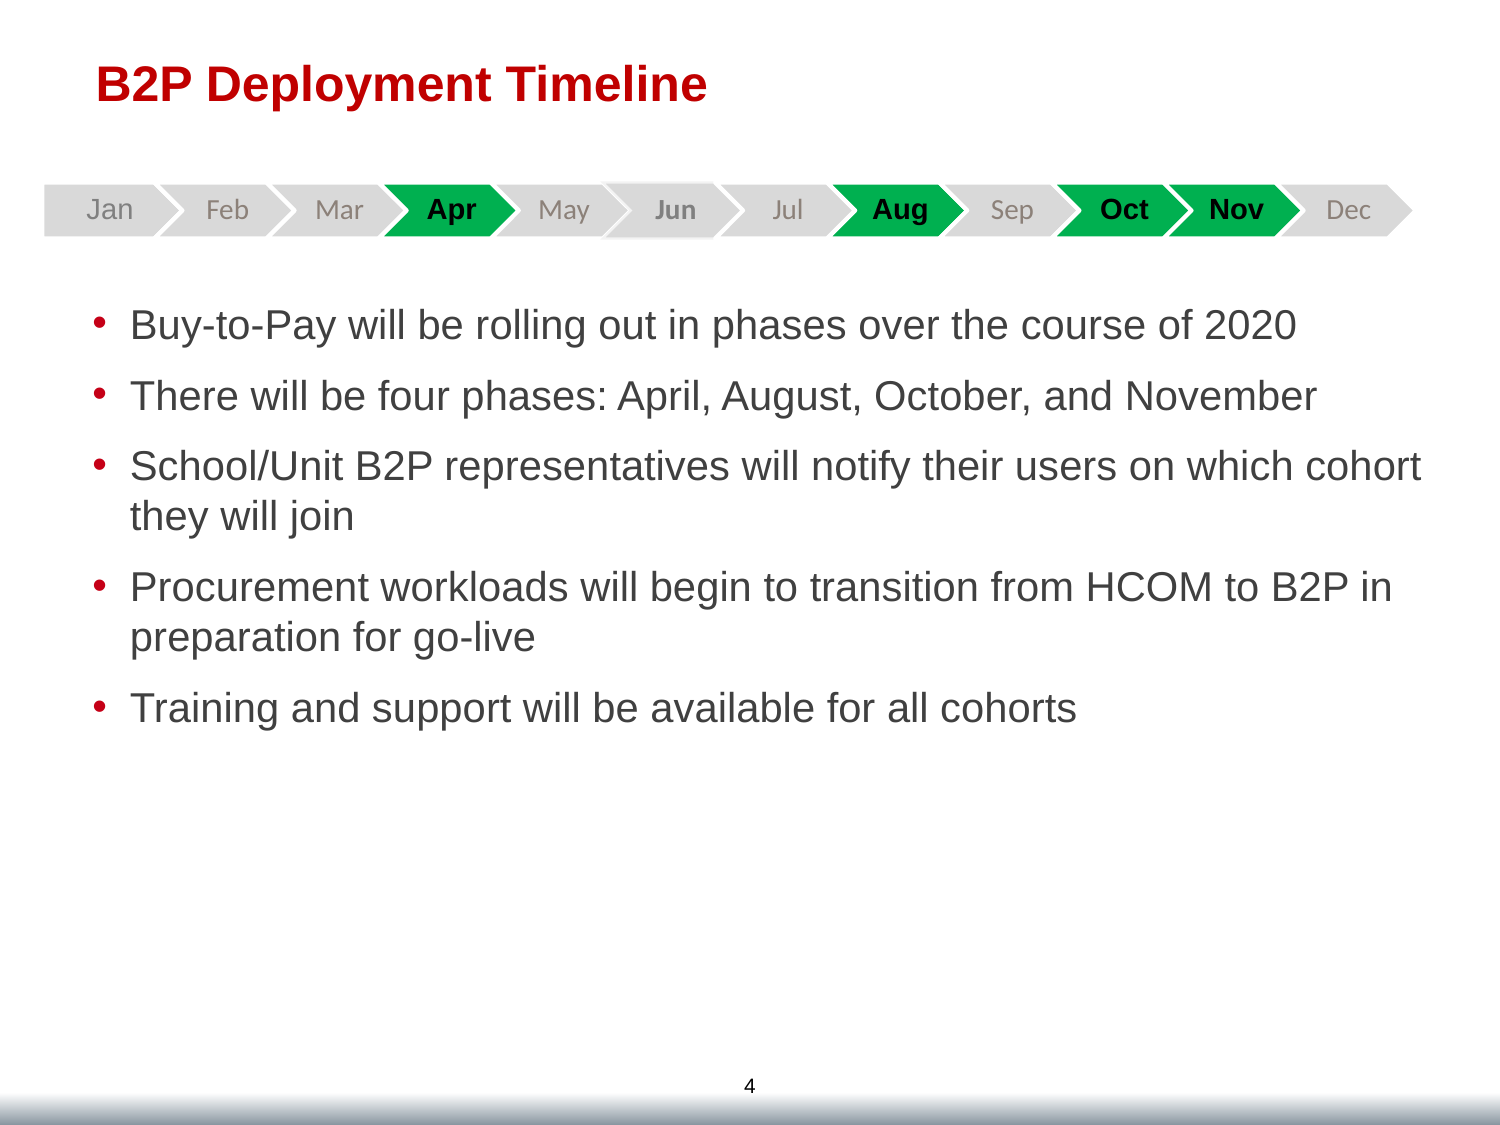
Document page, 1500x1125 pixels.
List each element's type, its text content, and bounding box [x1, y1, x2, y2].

title B2P Deployment Timeline [80, 5, 1500, 157]
list Buy-to-Pay will be rolling out in phases over the course of 2020 There will be four phases: April, August, October, and November School/Unit B2P representatives will notify their users on which cohort they will join Procurement workloads will begin to transition from HCOM to B2P in preparation for go-live Training and support will be available for all cohorts [77, 290, 1441, 1066]
slide_number 4 [0, 1065, 1500, 1125]
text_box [41, 153, 1417, 268]
